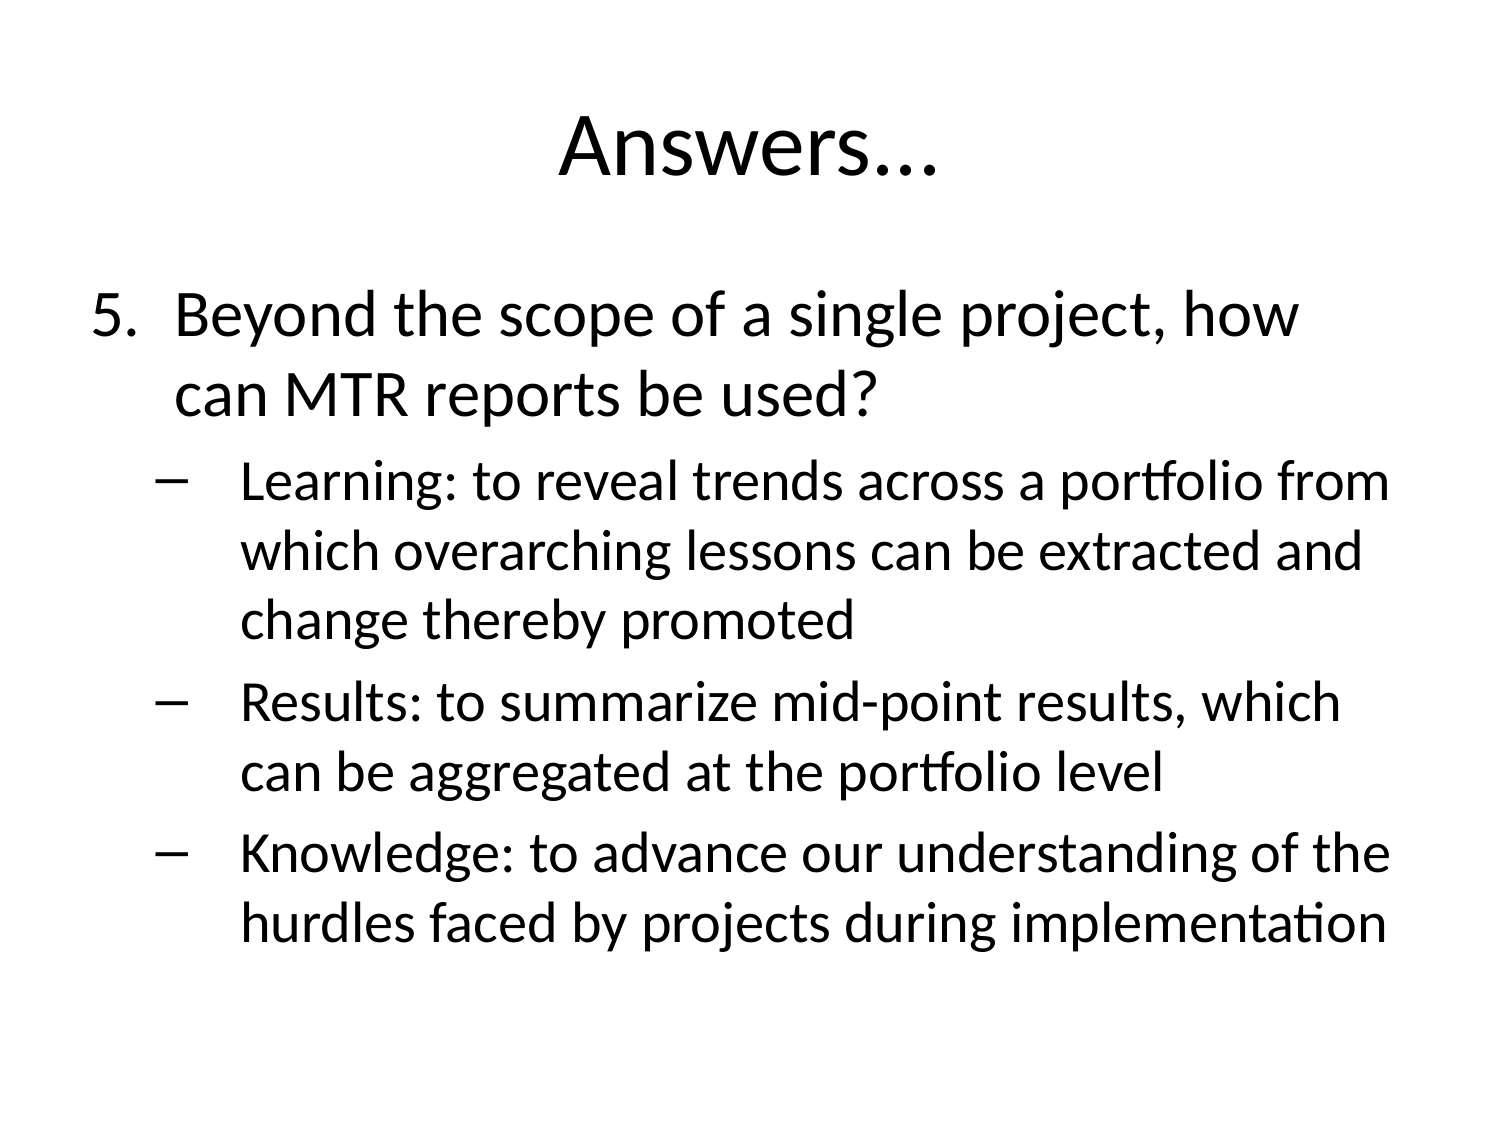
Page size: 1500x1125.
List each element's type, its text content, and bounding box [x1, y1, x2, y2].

title Answers... [75, 45, 1425, 233]
list Beyond the scope of a single project, how can MTR reports be used? Learning: to reveal trends across a portfolio from which overarching lessons can be extracted and change thereby promoted Results: to summarize mid-point results, which can be aggregated at the portfolio level Knowledge: to advance our understanding of the hurdles faced by projects during implementation [75, 262, 1425, 1005]
